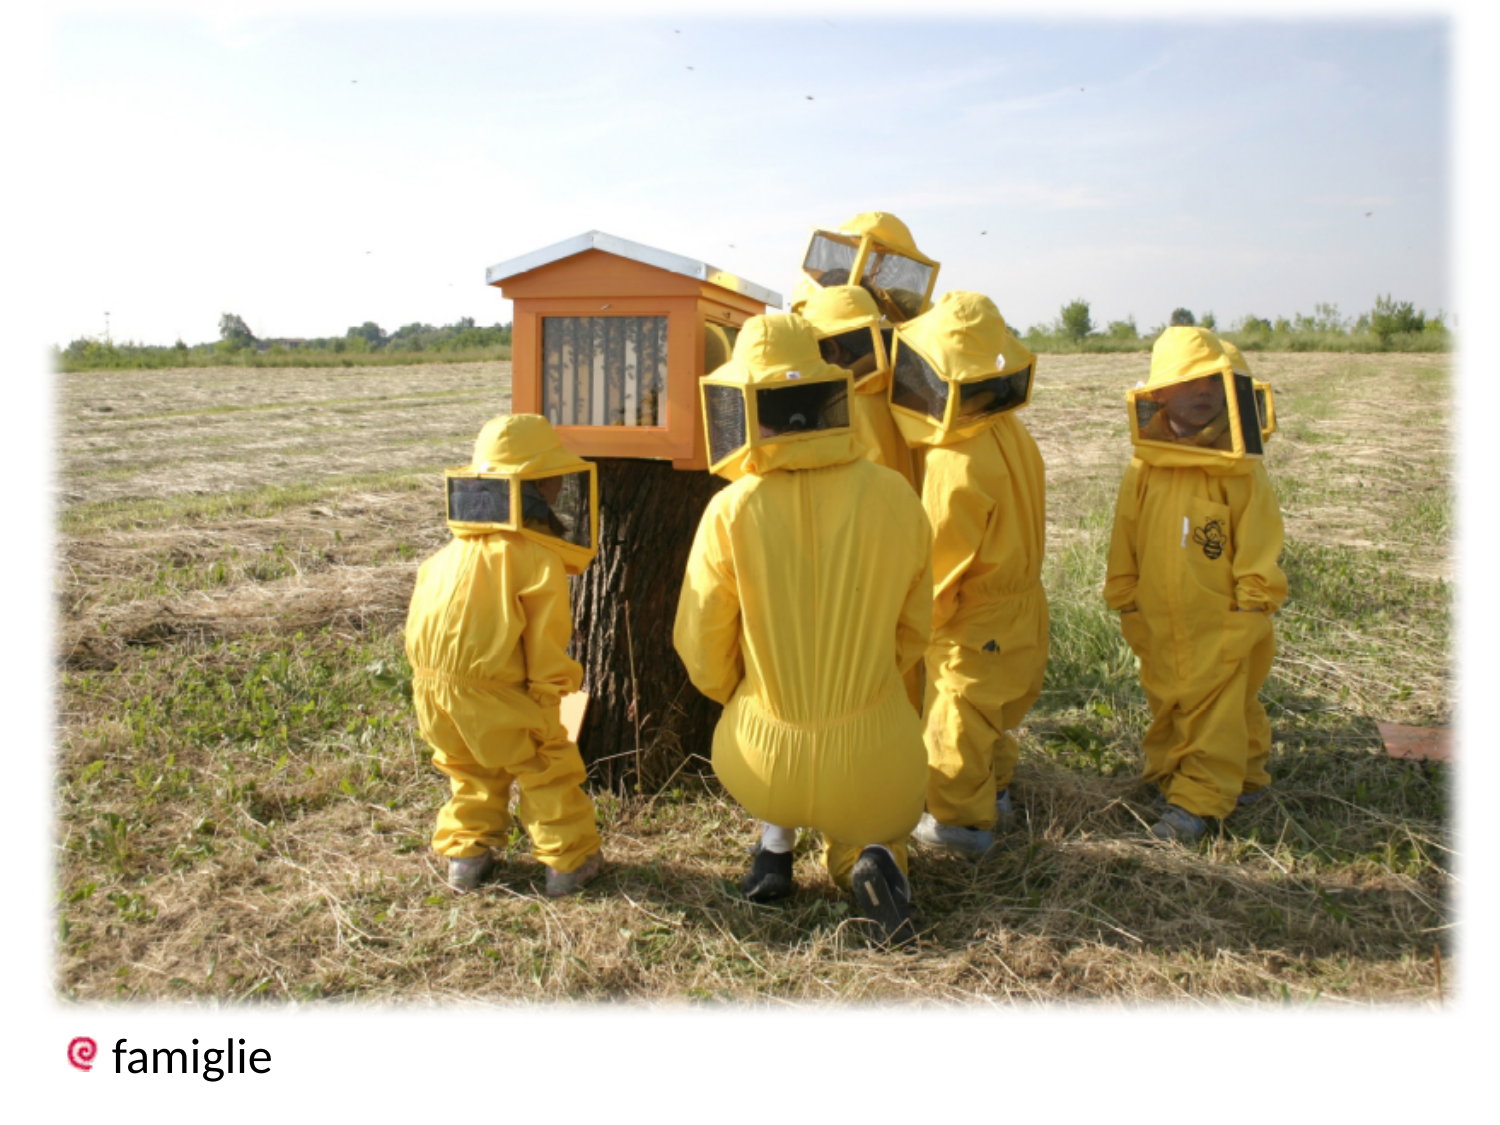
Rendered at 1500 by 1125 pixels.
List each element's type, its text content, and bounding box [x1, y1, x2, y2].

text_box famiglie [53, 1019, 1247, 1092]
picture [41, 0, 1471, 1019]
picture [67, 1036, 101, 1072]
